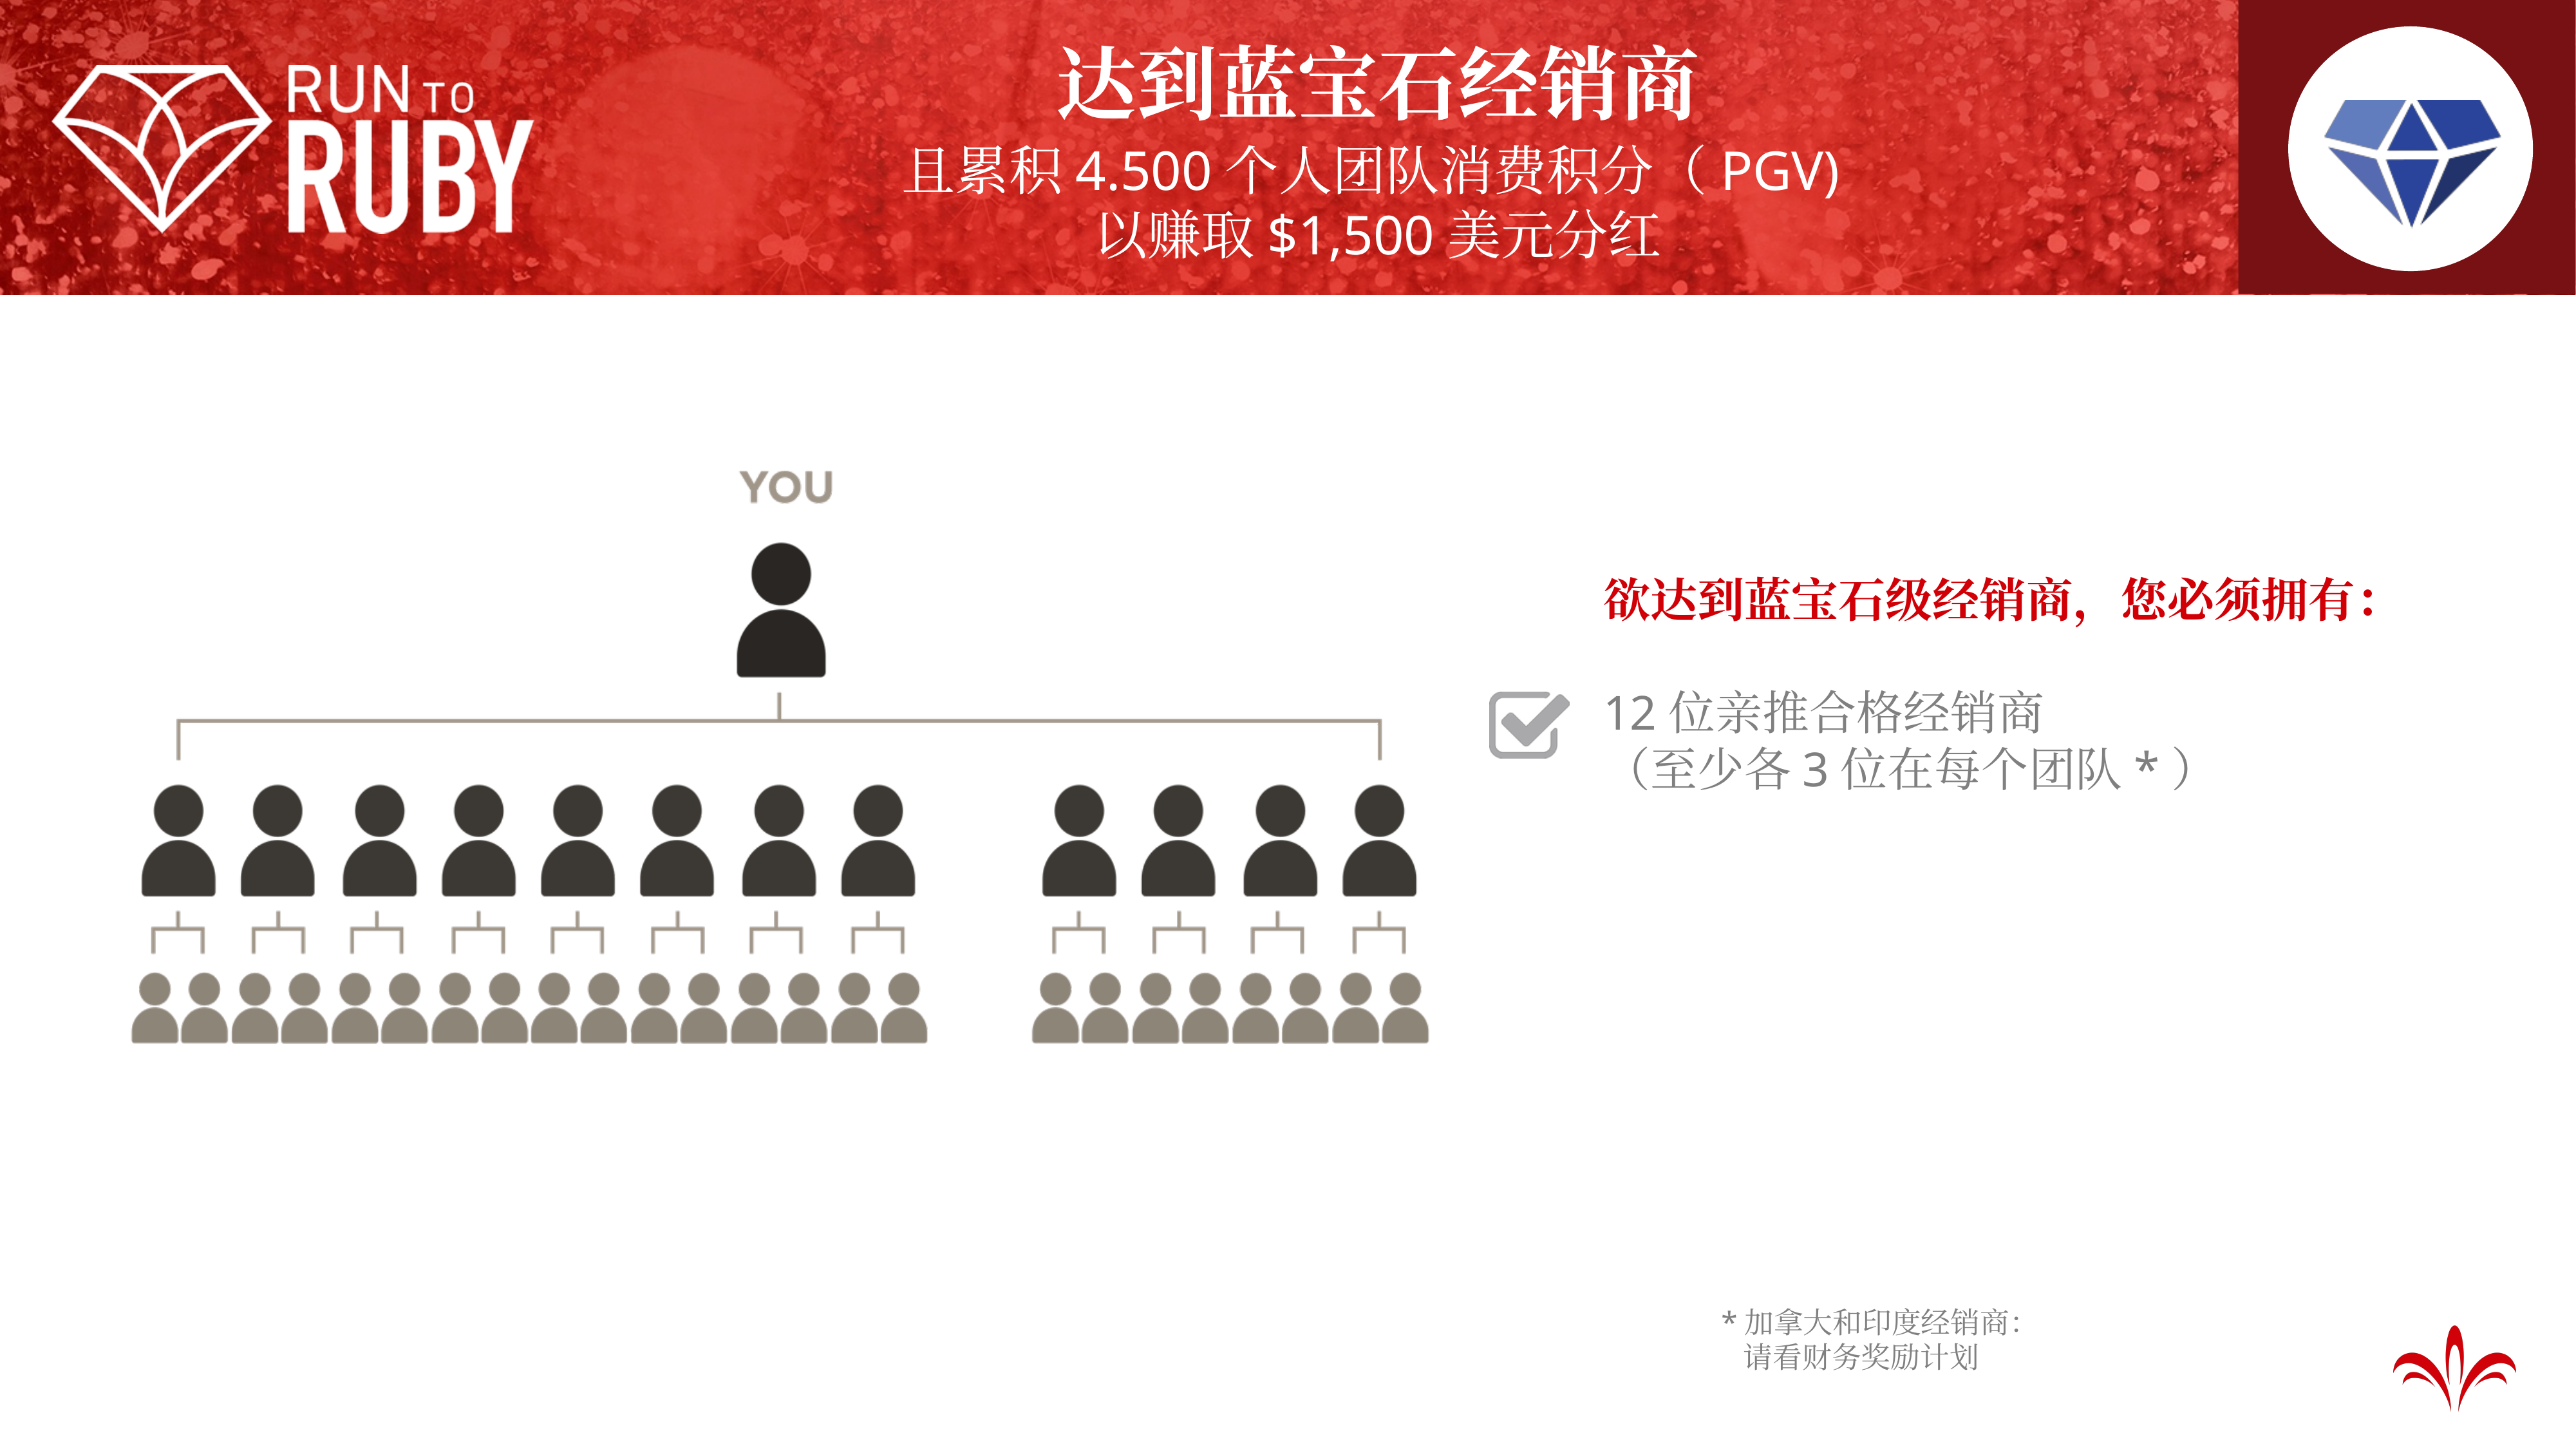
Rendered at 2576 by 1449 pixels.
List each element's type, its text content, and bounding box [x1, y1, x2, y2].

picture [0, 0, 2576, 295]
picture [15, 303, 1570, 1206]
text_box 欲达到蓝宝石级经销商，您必须拥有： 12位亲推合格经销商 （至少各3位在每个团队*） [1594, 565, 2455, 800]
text_box *加拿大和印度经销商： 请看财务奖励计划 [1711, 1298, 2237, 1379]
picture [2393, 1325, 2516, 1412]
